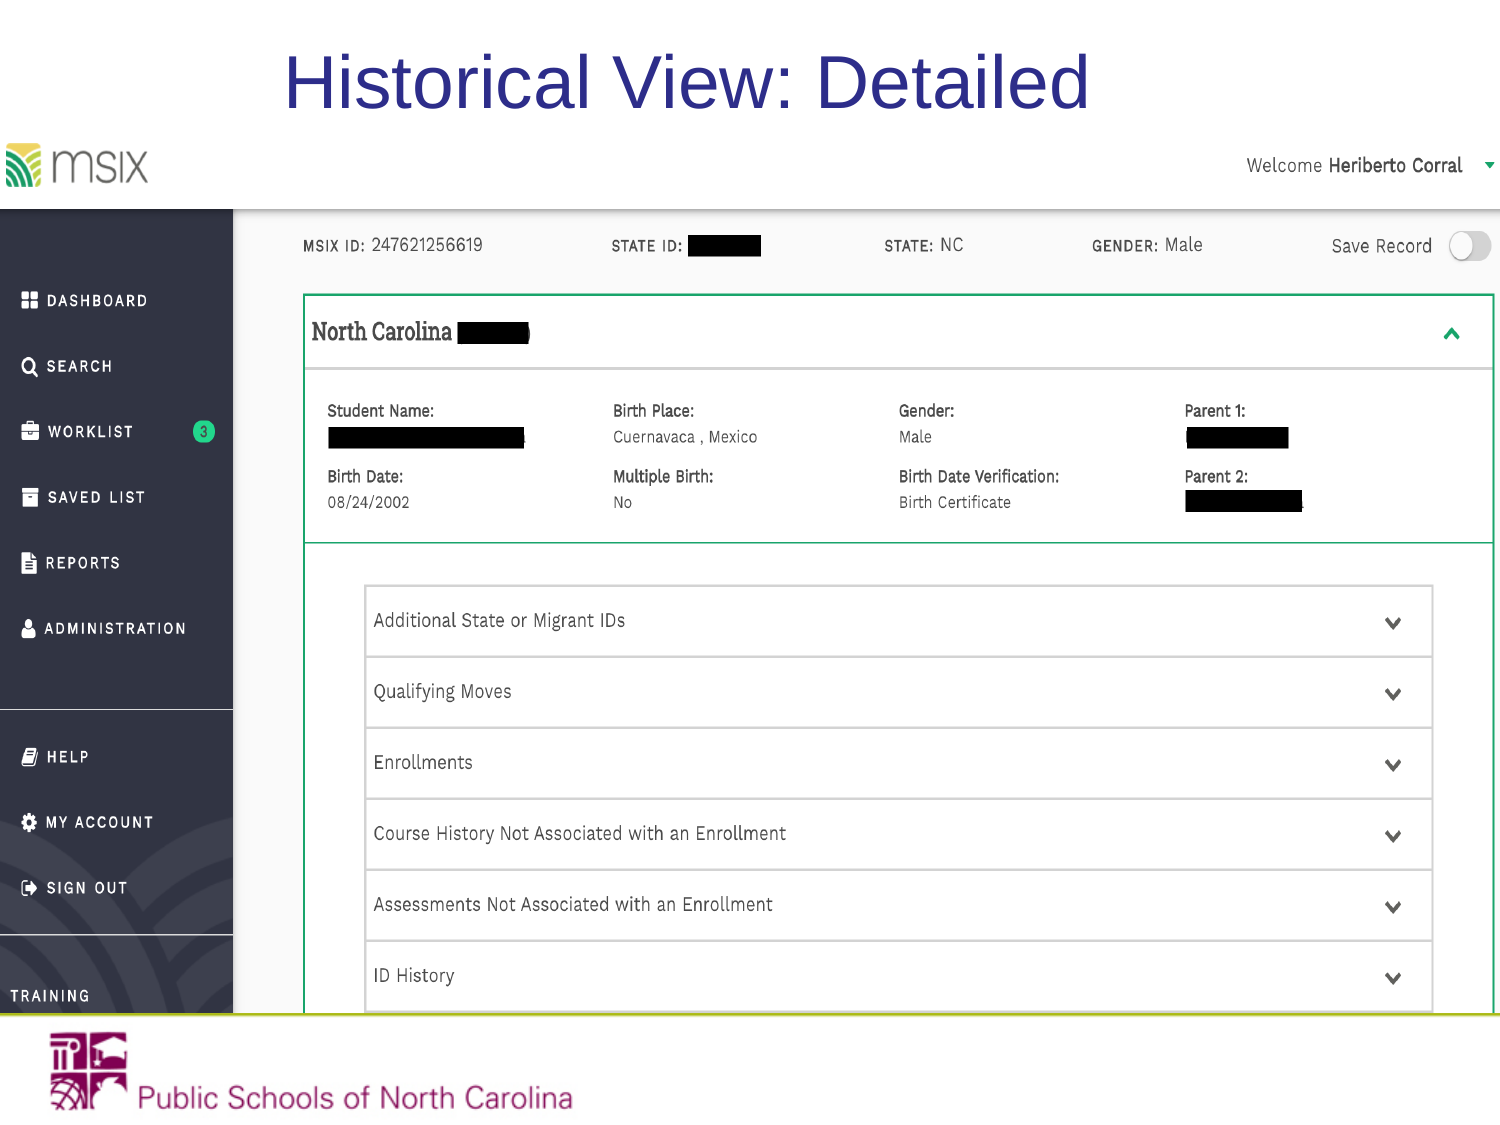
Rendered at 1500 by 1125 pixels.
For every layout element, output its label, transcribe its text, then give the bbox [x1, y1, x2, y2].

picture [0, 1, 1500, 1124]
text_box Historical View: Detailed [225, 26, 1150, 131]
